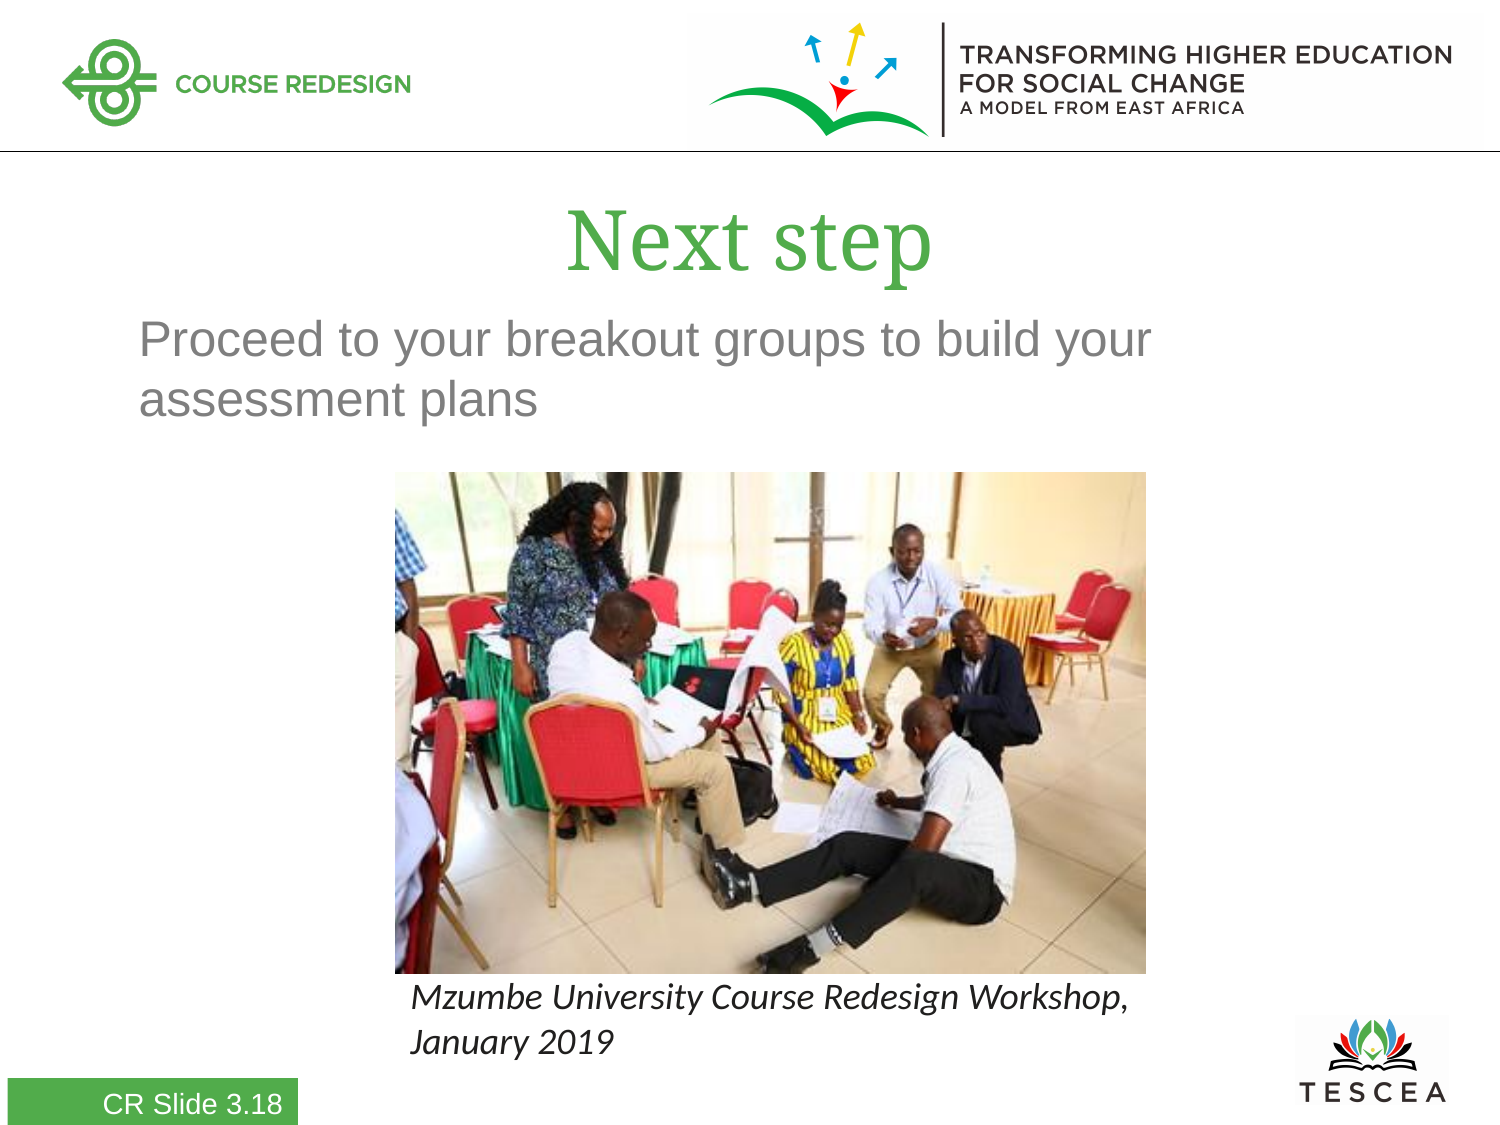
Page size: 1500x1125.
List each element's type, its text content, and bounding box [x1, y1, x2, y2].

text_box Next step [103, 172, 1397, 315]
list Proceed to your breakout groups to build your assessment plans [123, 299, 1418, 1060]
picture [395, 472, 1146, 974]
picture [1294, 1014, 1449, 1106]
text_box Mzumbe University Course Redesign Workshop, January 2019 [395, 980, 1146, 1077]
picture [56, 28, 426, 137]
text_box CR Slide 3.18 [5, 1076, 300, 1125]
picture [687, 13, 1485, 151]
